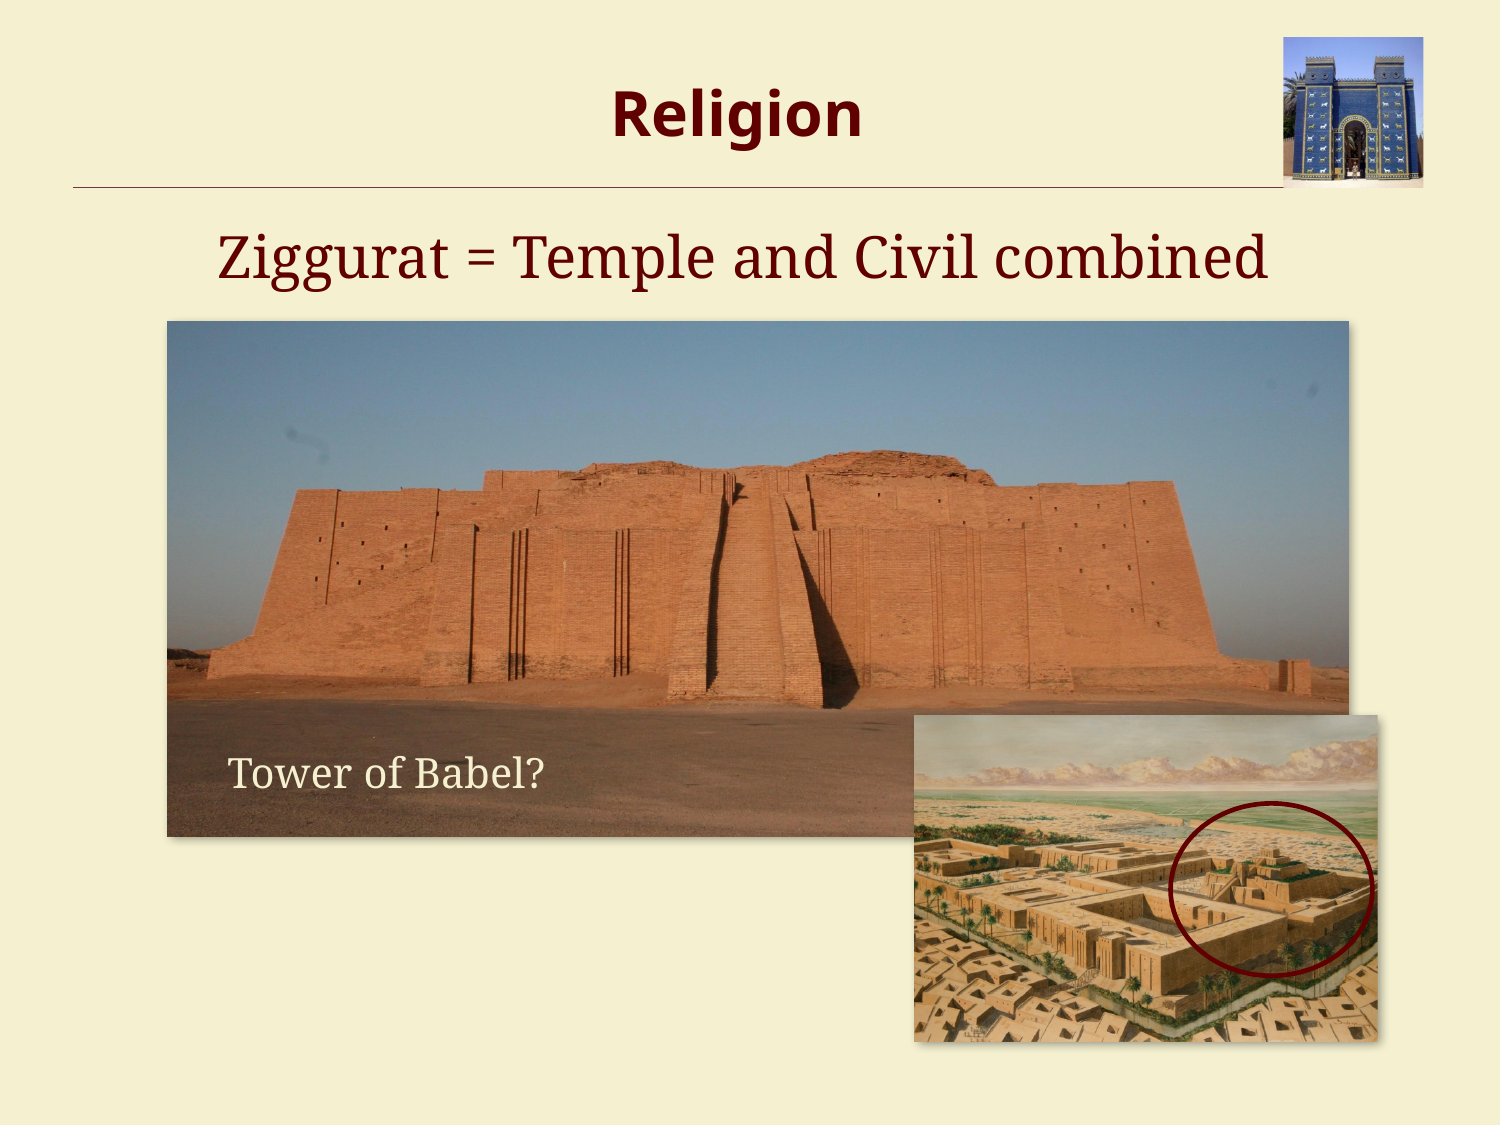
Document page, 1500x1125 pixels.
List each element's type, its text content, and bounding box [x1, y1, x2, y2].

picture [1282, 37, 1424, 188]
text_box Ziggurat = Temple and Civil combined [203, 213, 1301, 298]
picture [166, 320, 1378, 1042]
text_box Religion [106, 75, 1277, 168]
